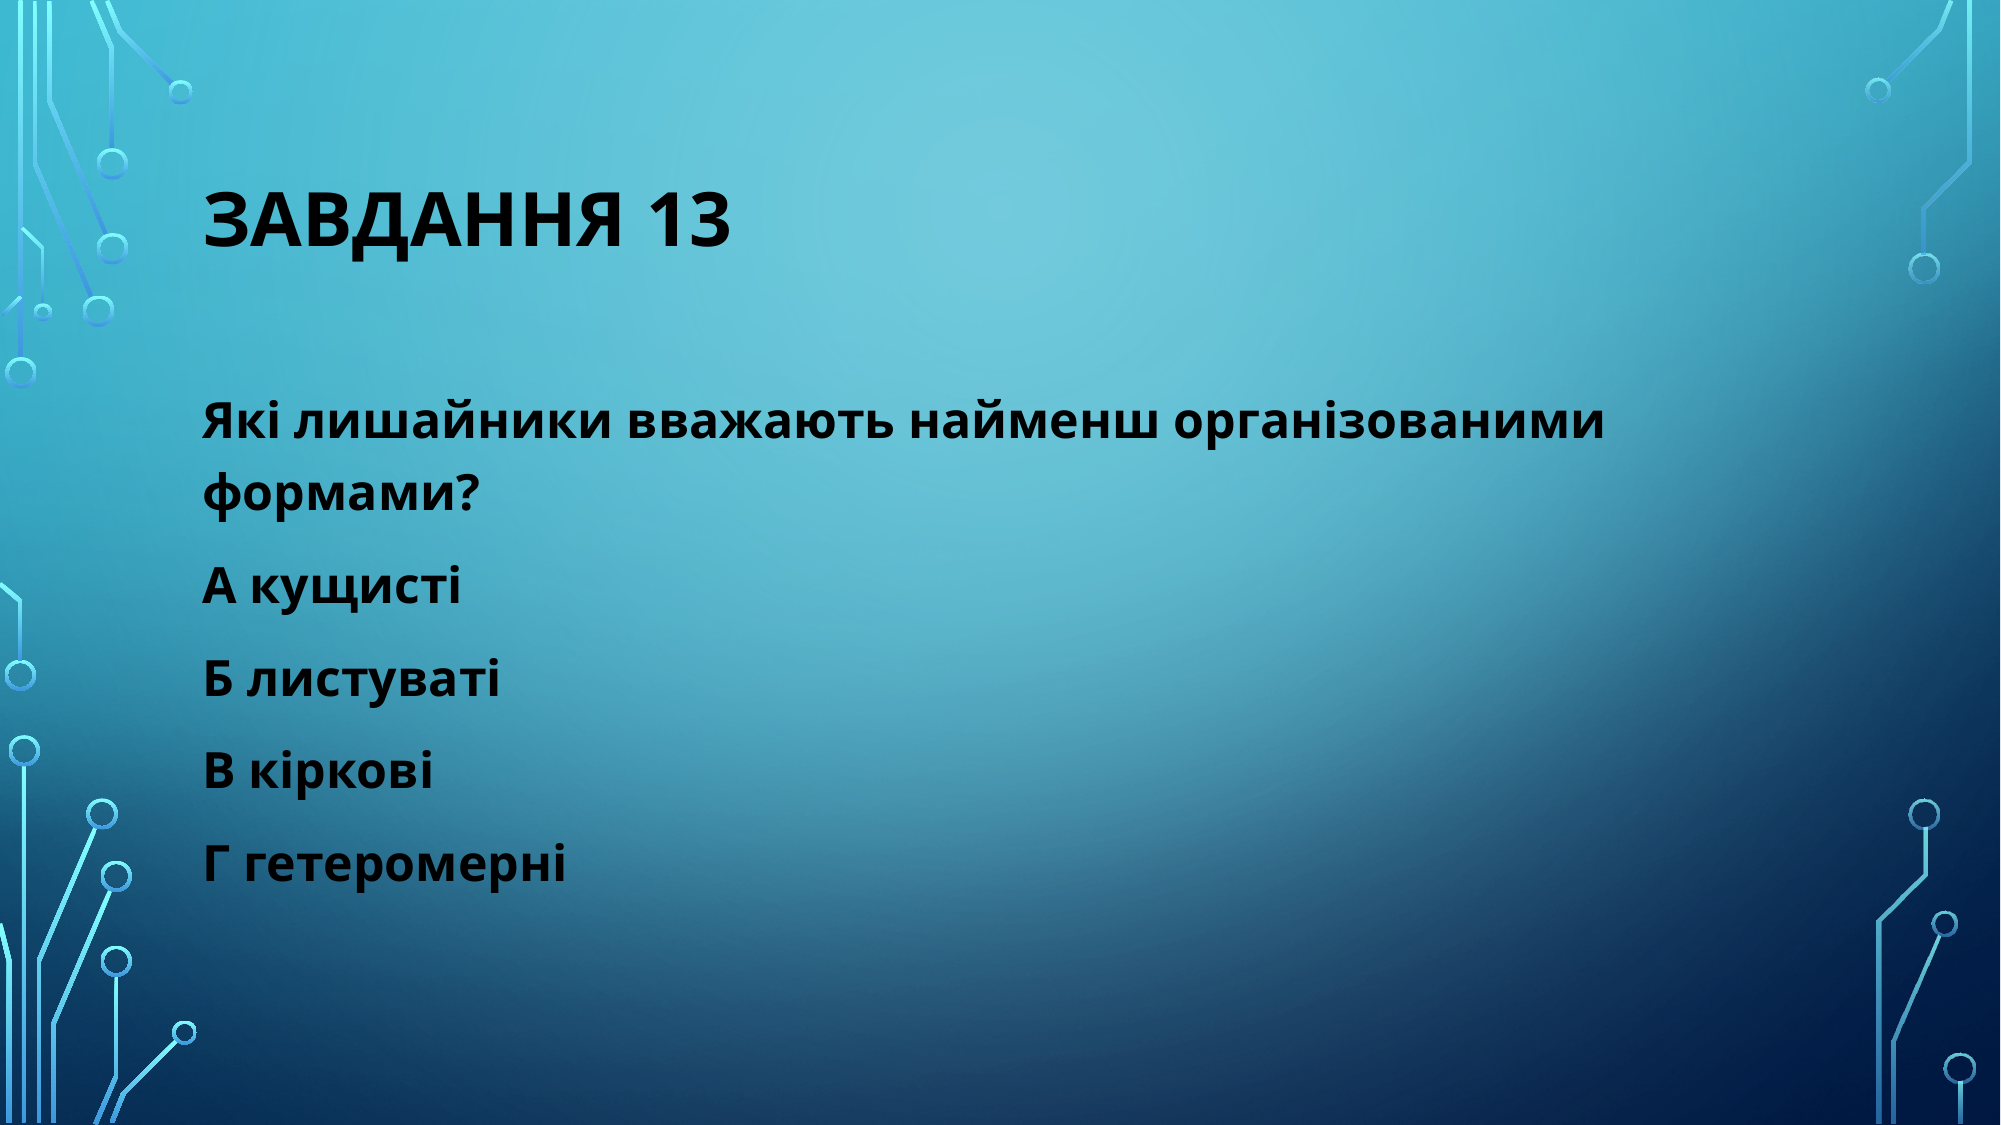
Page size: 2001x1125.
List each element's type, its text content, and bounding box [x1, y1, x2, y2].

title Завдання 13 [187, 101, 1813, 344]
list Які лишайники вважають найменш організованими формами? А кущисті Б листуваті В кіркові Г гетеромерні [187, 369, 1813, 950]
